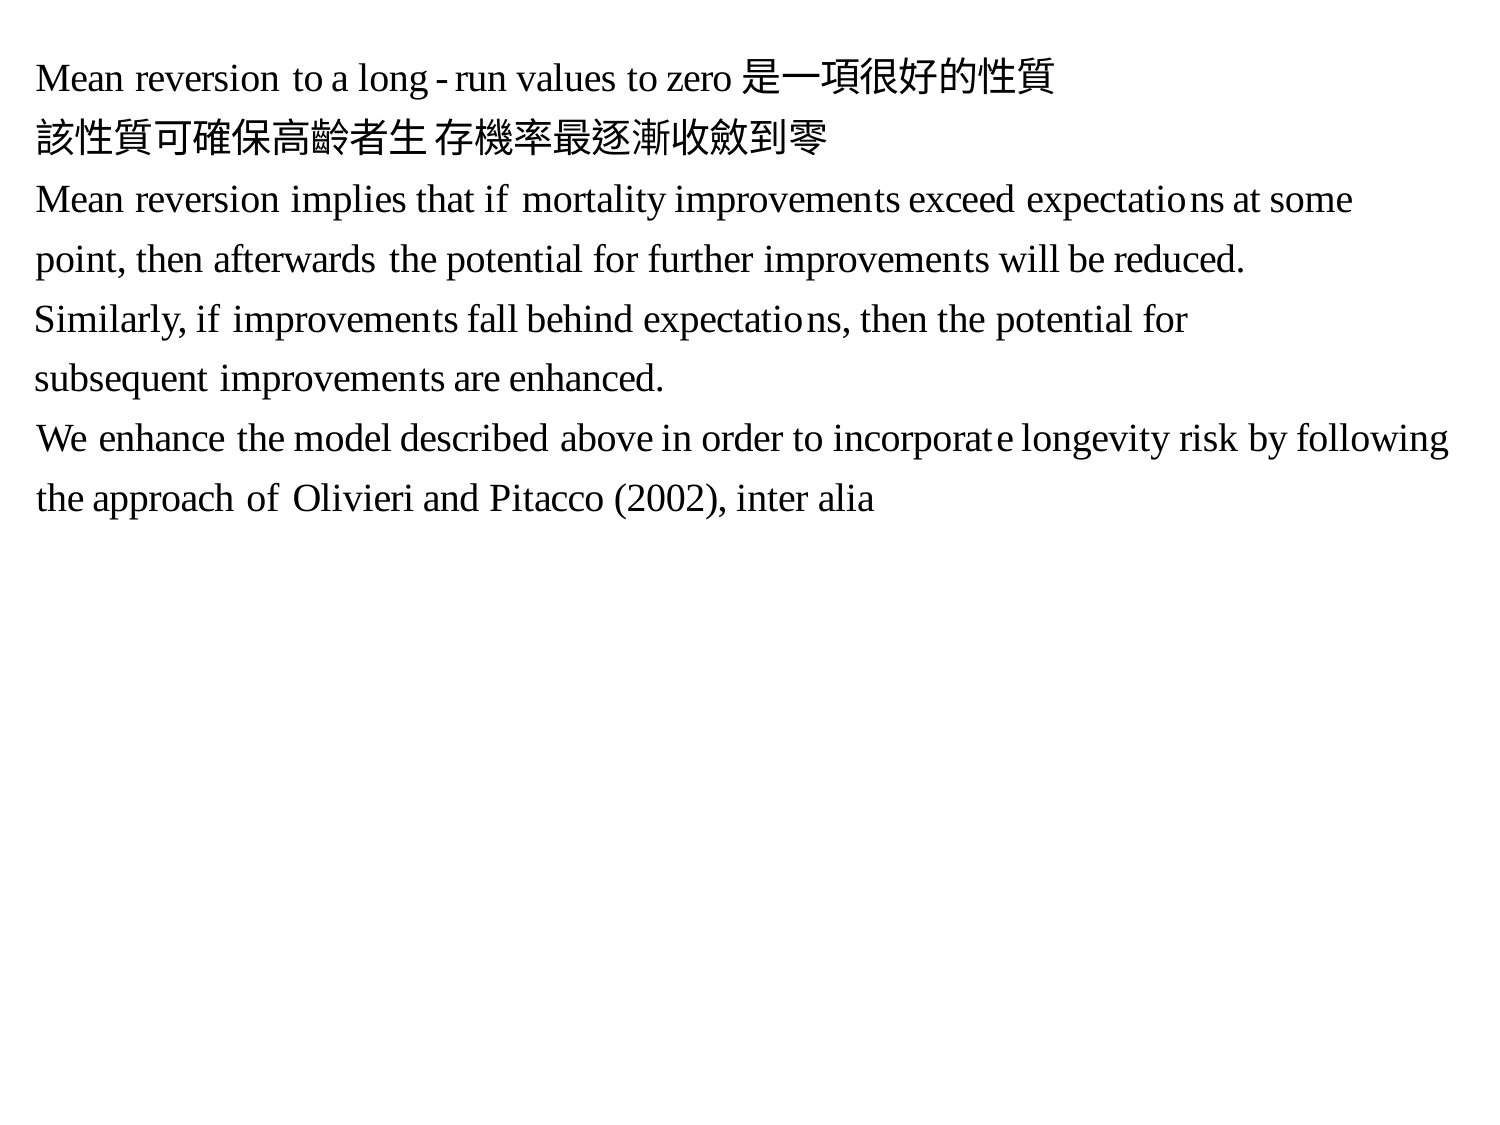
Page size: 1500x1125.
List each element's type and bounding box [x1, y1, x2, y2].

text_box [29, 54, 1468, 528]
